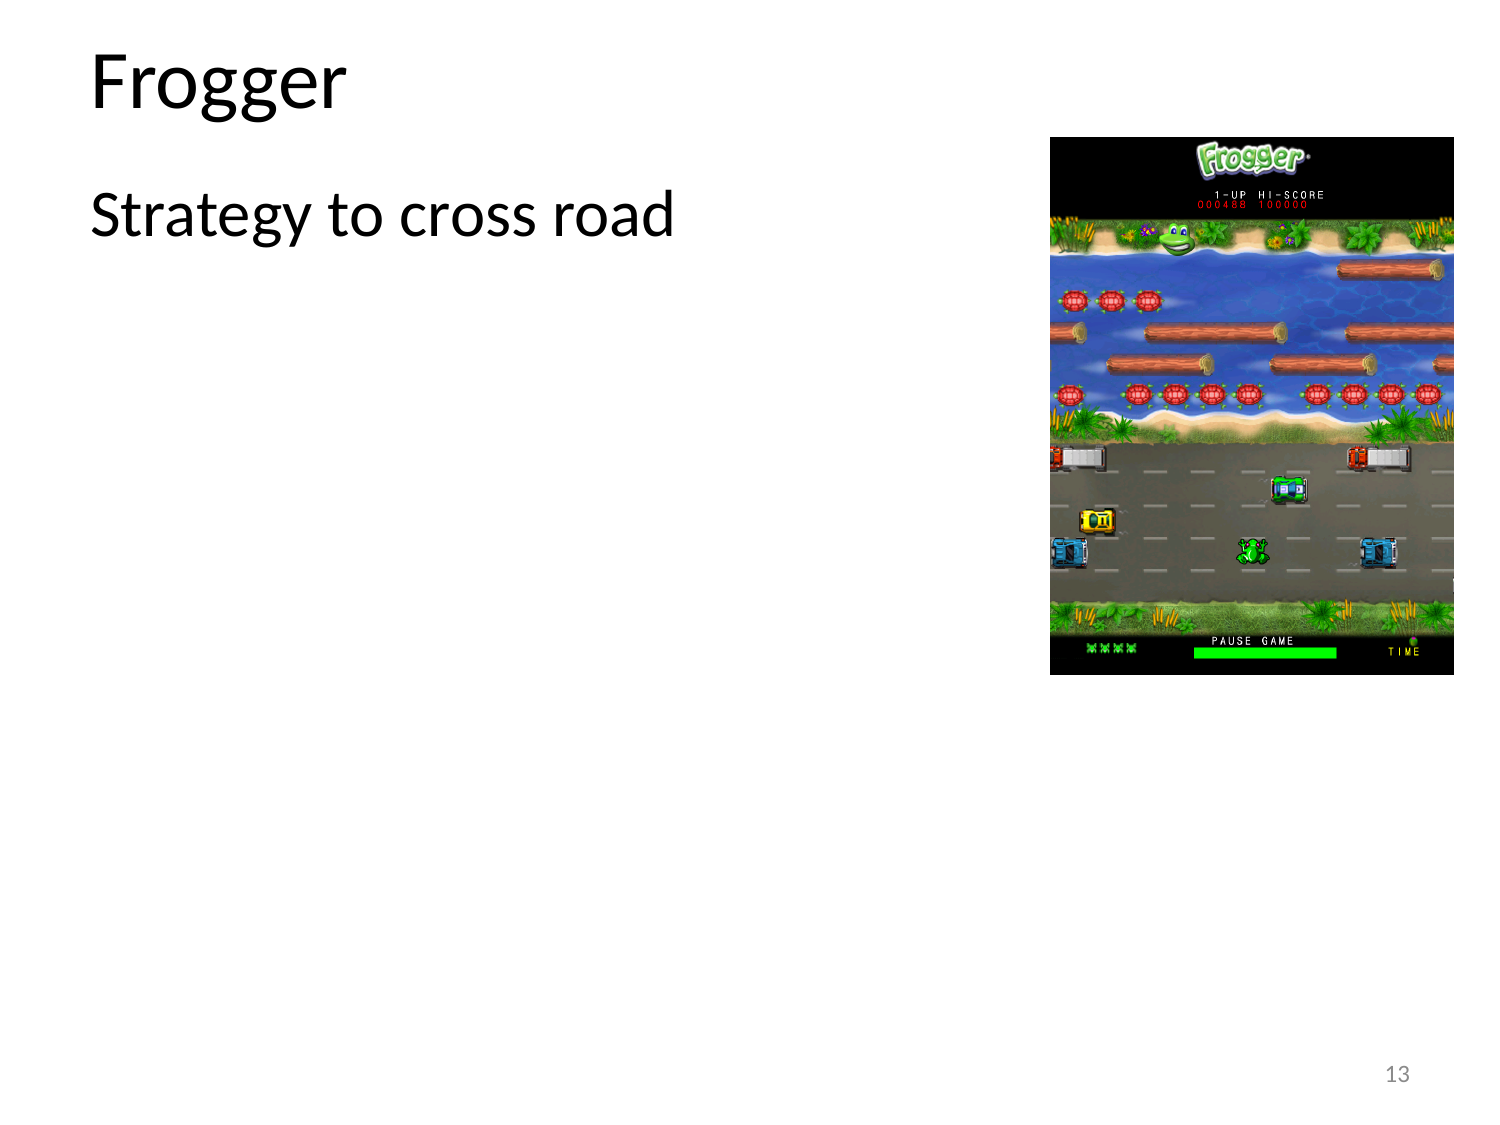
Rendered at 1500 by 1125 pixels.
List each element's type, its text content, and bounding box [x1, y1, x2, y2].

list Strategy to cross road [74, 162, 1426, 1006]
slide_number 13 [1074, 1042, 1425, 1103]
title Frogger [74, 0, 1426, 151]
picture [1049, 137, 1454, 676]
